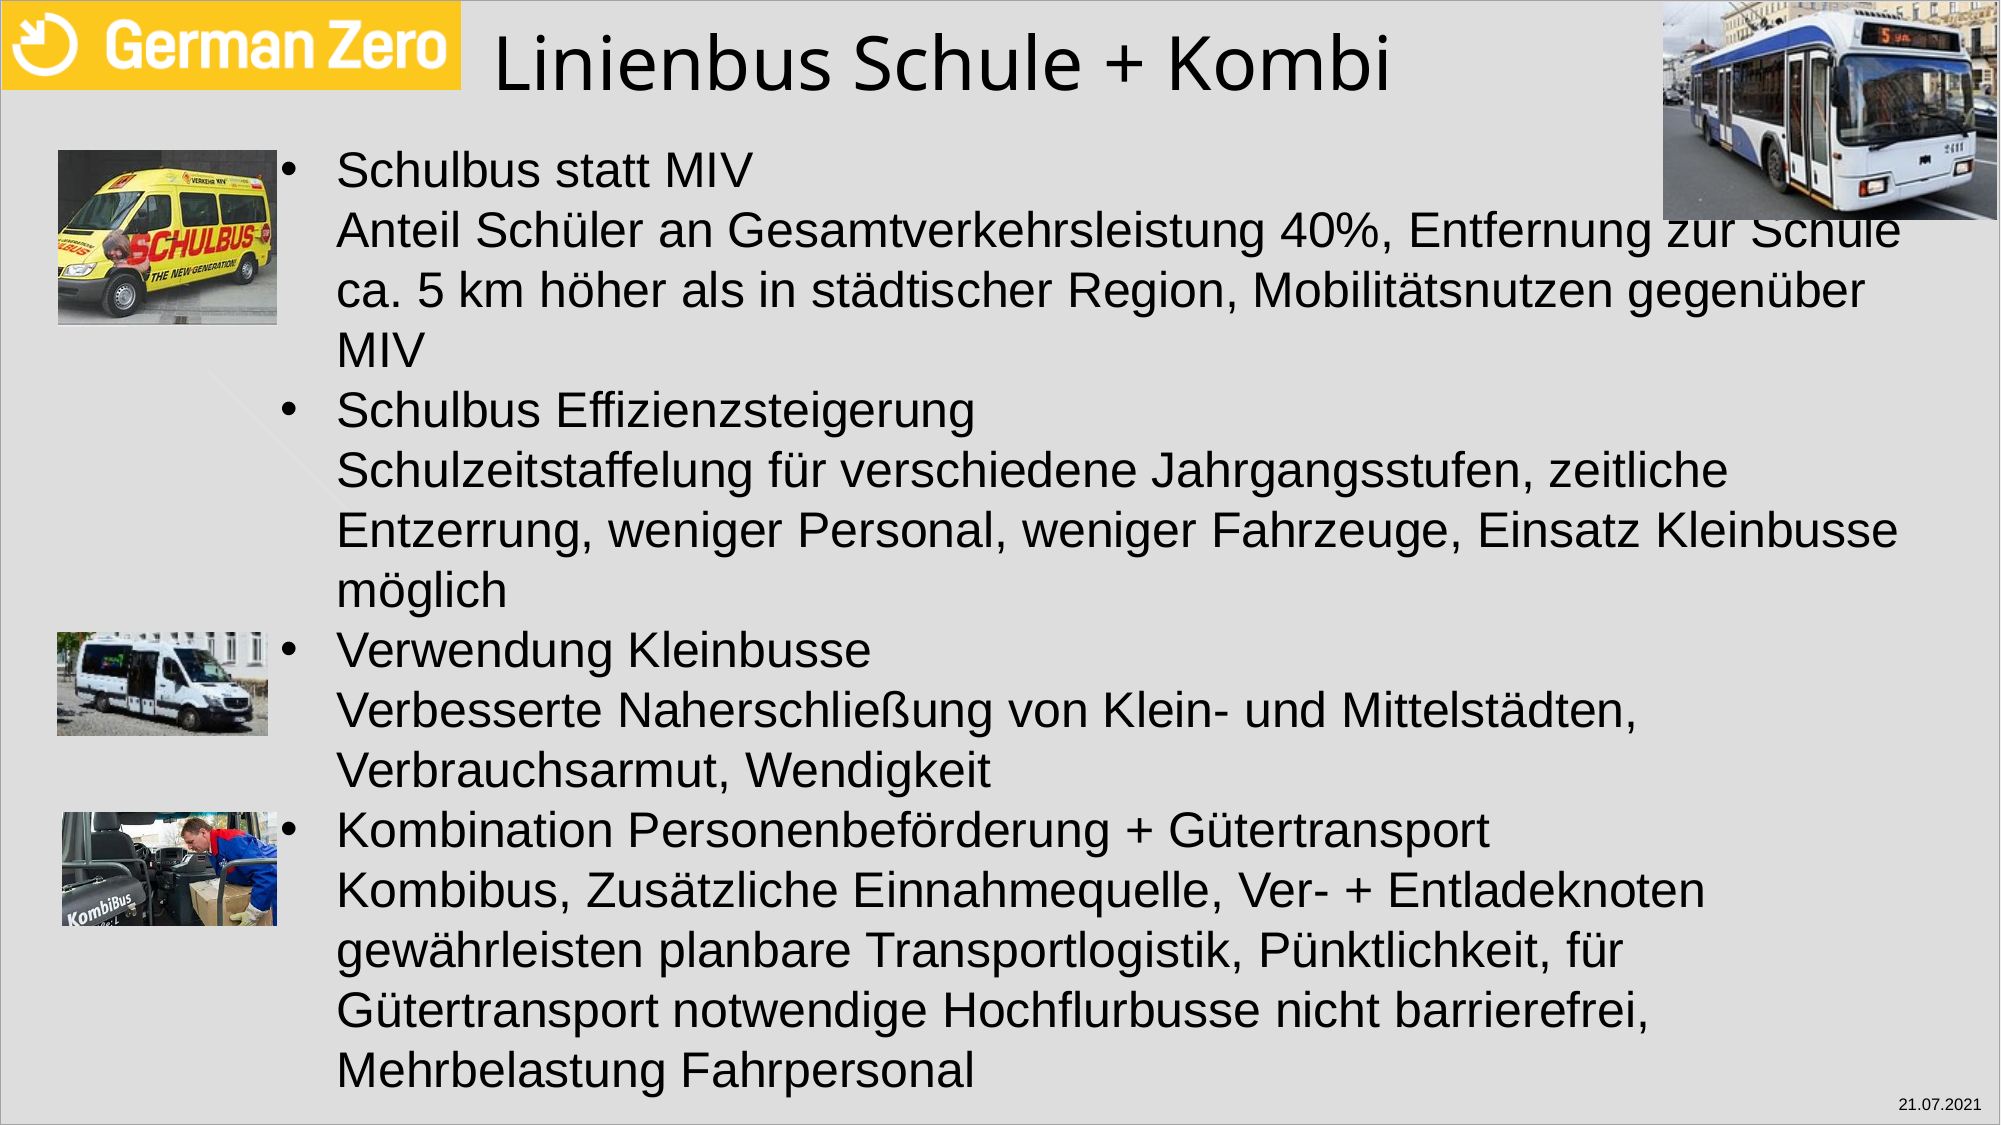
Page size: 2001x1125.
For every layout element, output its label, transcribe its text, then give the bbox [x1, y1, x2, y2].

picture [2, 1, 461, 90]
picture [57, 150, 277, 327]
picture [57, 631, 268, 736]
text_box Linienbus Schule + Kombi [462, 0, 1949, 119]
picture [1662, 2, 1997, 221]
text_box 21.07.2021 [1883, 1086, 2000, 1122]
picture [62, 812, 277, 926]
text_box Schulbus statt MIV Anteil Schüler an Gesamtverkehrsleistung 40%, Entfernung zur Schule ca. 5 km höher als in städtischer Region, Mobilitätsnutzen gegenüber MIV Schulbus Effizienzsteigerung Schulzeitstaffelung für verschiedene Jahrgangsstufen, zeitliche Entzerrung, weniger Personal, weniger Fahrzeuge, Einsatz Kleinbusse möglich Verwendung Kleinbusse Verbesserte Naherschließung von Klein- und Mittelstädten, Verbrauchsarmut, Wendigkeit Kombination Personenbeförderung + Gütertransport Kombibus, Zusätzliche Einnahmequelle, Ver- + Entladeknoten gewährleisten planbare Transportlogistik, Pünktlichkeit, für Gütertransport notwendige Hochflurbusse nicht barrierefrei, Mehrbelastung Fahrpersonal [265, 130, 1949, 1106]
